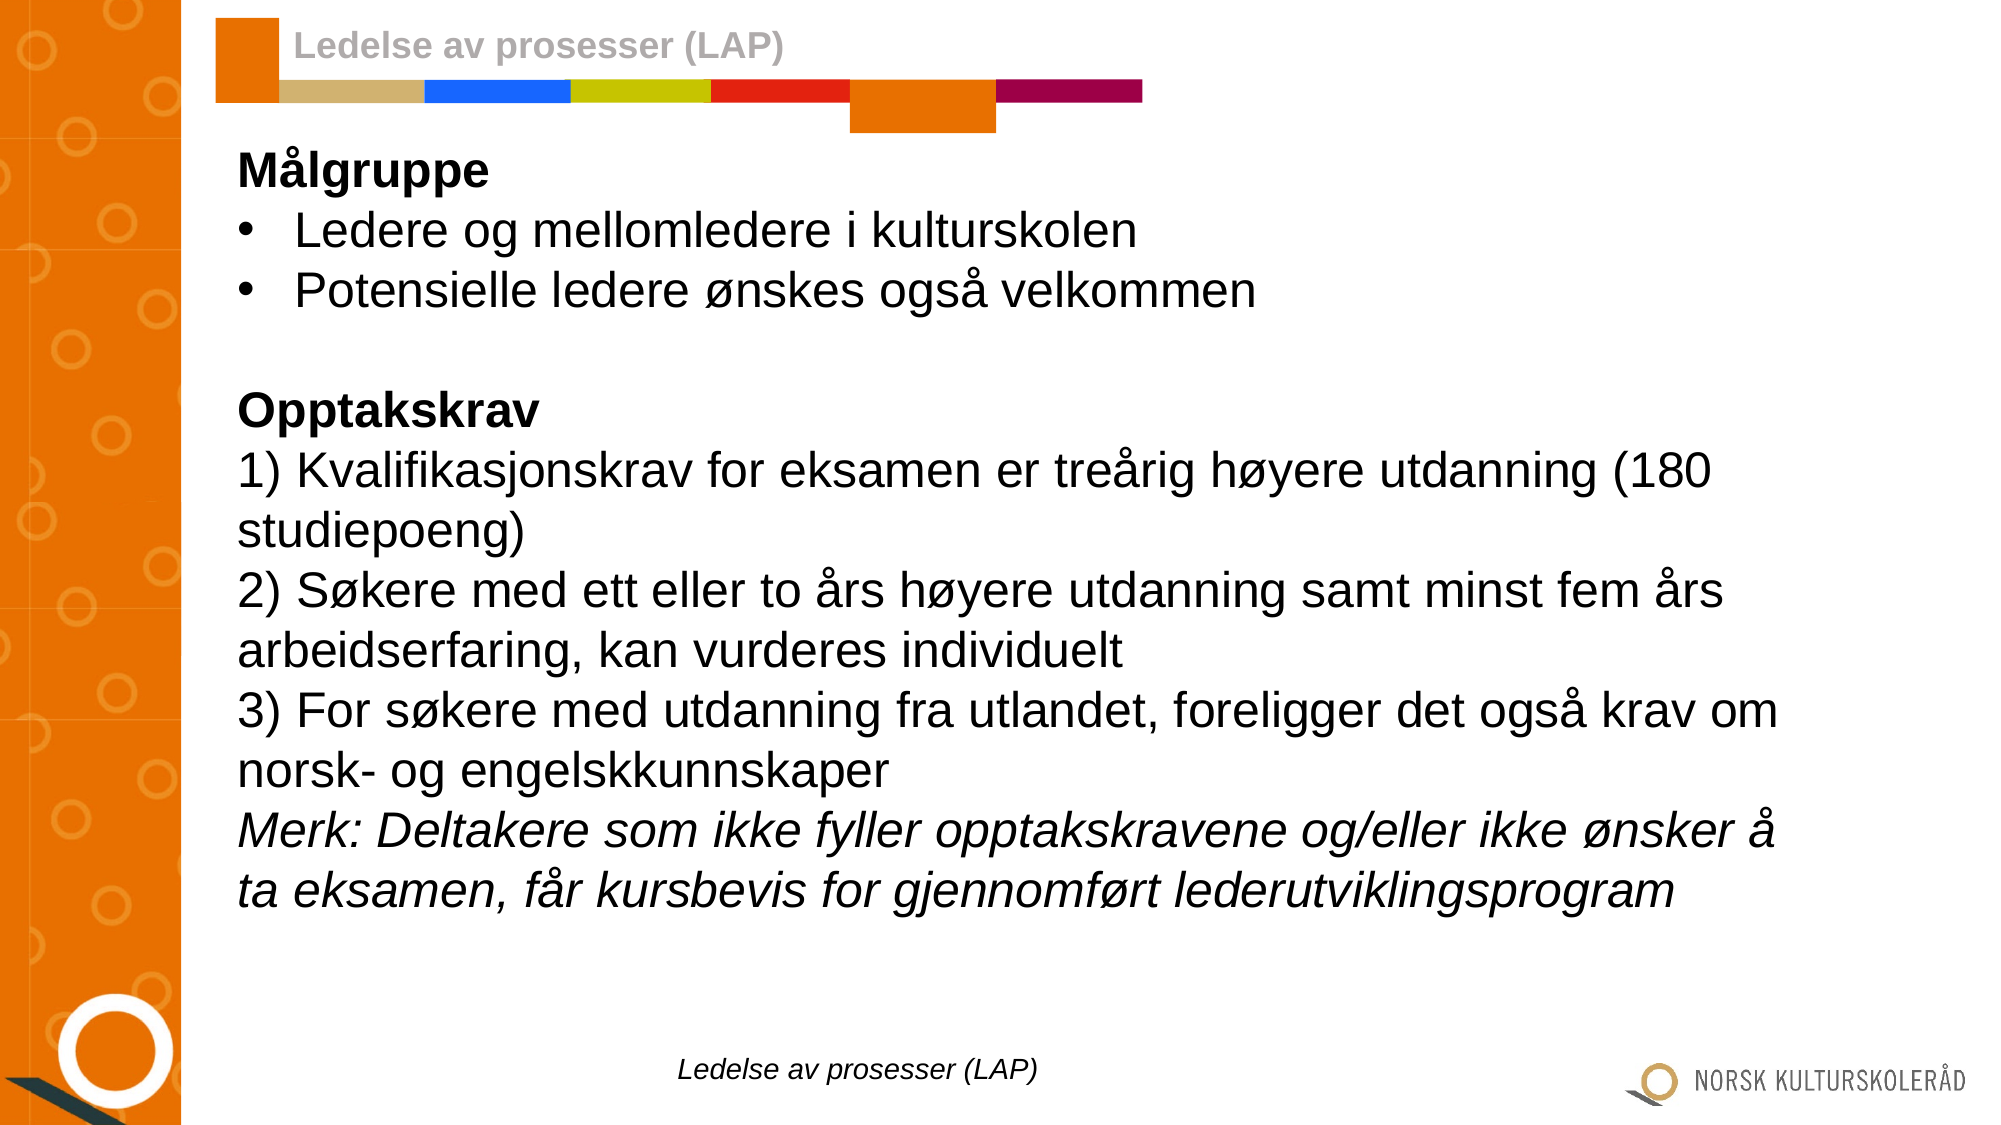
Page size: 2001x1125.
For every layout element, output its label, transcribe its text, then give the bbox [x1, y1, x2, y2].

picture [0, 0, 182, 1125]
subtitle Målgruppe Ledere og mellomledere i kulturskolen Potensielle ledere ønskes også velkommen Opptakskrav 1) Kvalifikasjonskrav for eksamen er treårig høyere utdanning (180 studiepoeng) 2) Søkere med ett eller to års høyere utdanning samt minst fem års arbeidserfaring, kan vurderes individuelt 3) For søkere med utdanning fra utlandet, foreligger det også krav om norsk- og engelskkunnskaper Merk: Deltakere som ikke fyller opptakskravene og/eller ikke ønsker å ta eksamen, får kursbevis for gjennomført lederutviklingsprogram [223, 130, 1829, 1001]
picture [1624, 1063, 1966, 1107]
list Ledelse av prosesser (LAP) [278, 19, 1143, 79]
footer Ledelse av prosesser (LAP) [662, 1042, 1338, 1103]
